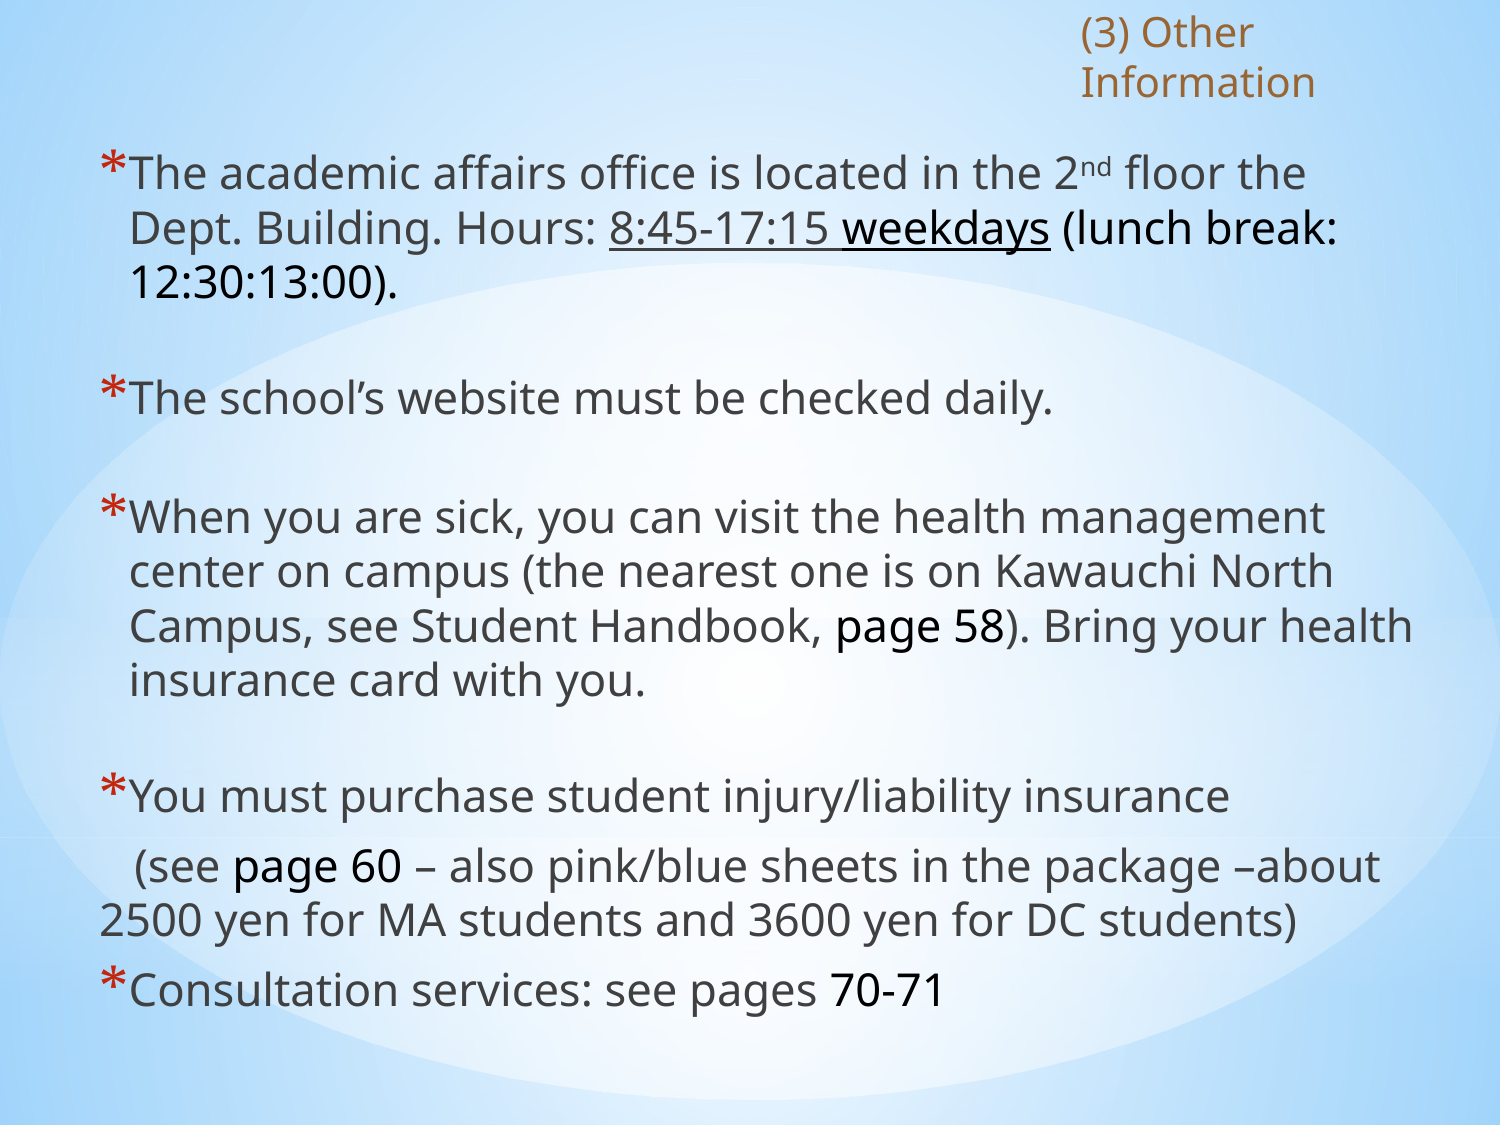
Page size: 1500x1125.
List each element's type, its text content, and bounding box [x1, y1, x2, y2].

list The academic affairs office is located in the 2nd floor the Dept. Building. Hours: 8:45-17:15 weekdays (lunch break: 12:30:13:00). The school’s website must be checked daily. When you are sick, you can visit the health management center on campus (the nearest one is on Kawauchi North Campus, see Student Handbook, page 58). Bring your health insurance card with you. You must purchase student injury/liability insurance (see page 60 – also pink/blue sheets in the package –about 2500 yen for MA students and 3600 yen for DC students) Consultation services: see pages 70-71 [76, 137, 1447, 1076]
text_box (3) Other Information [1080, 3, 1480, 108]
